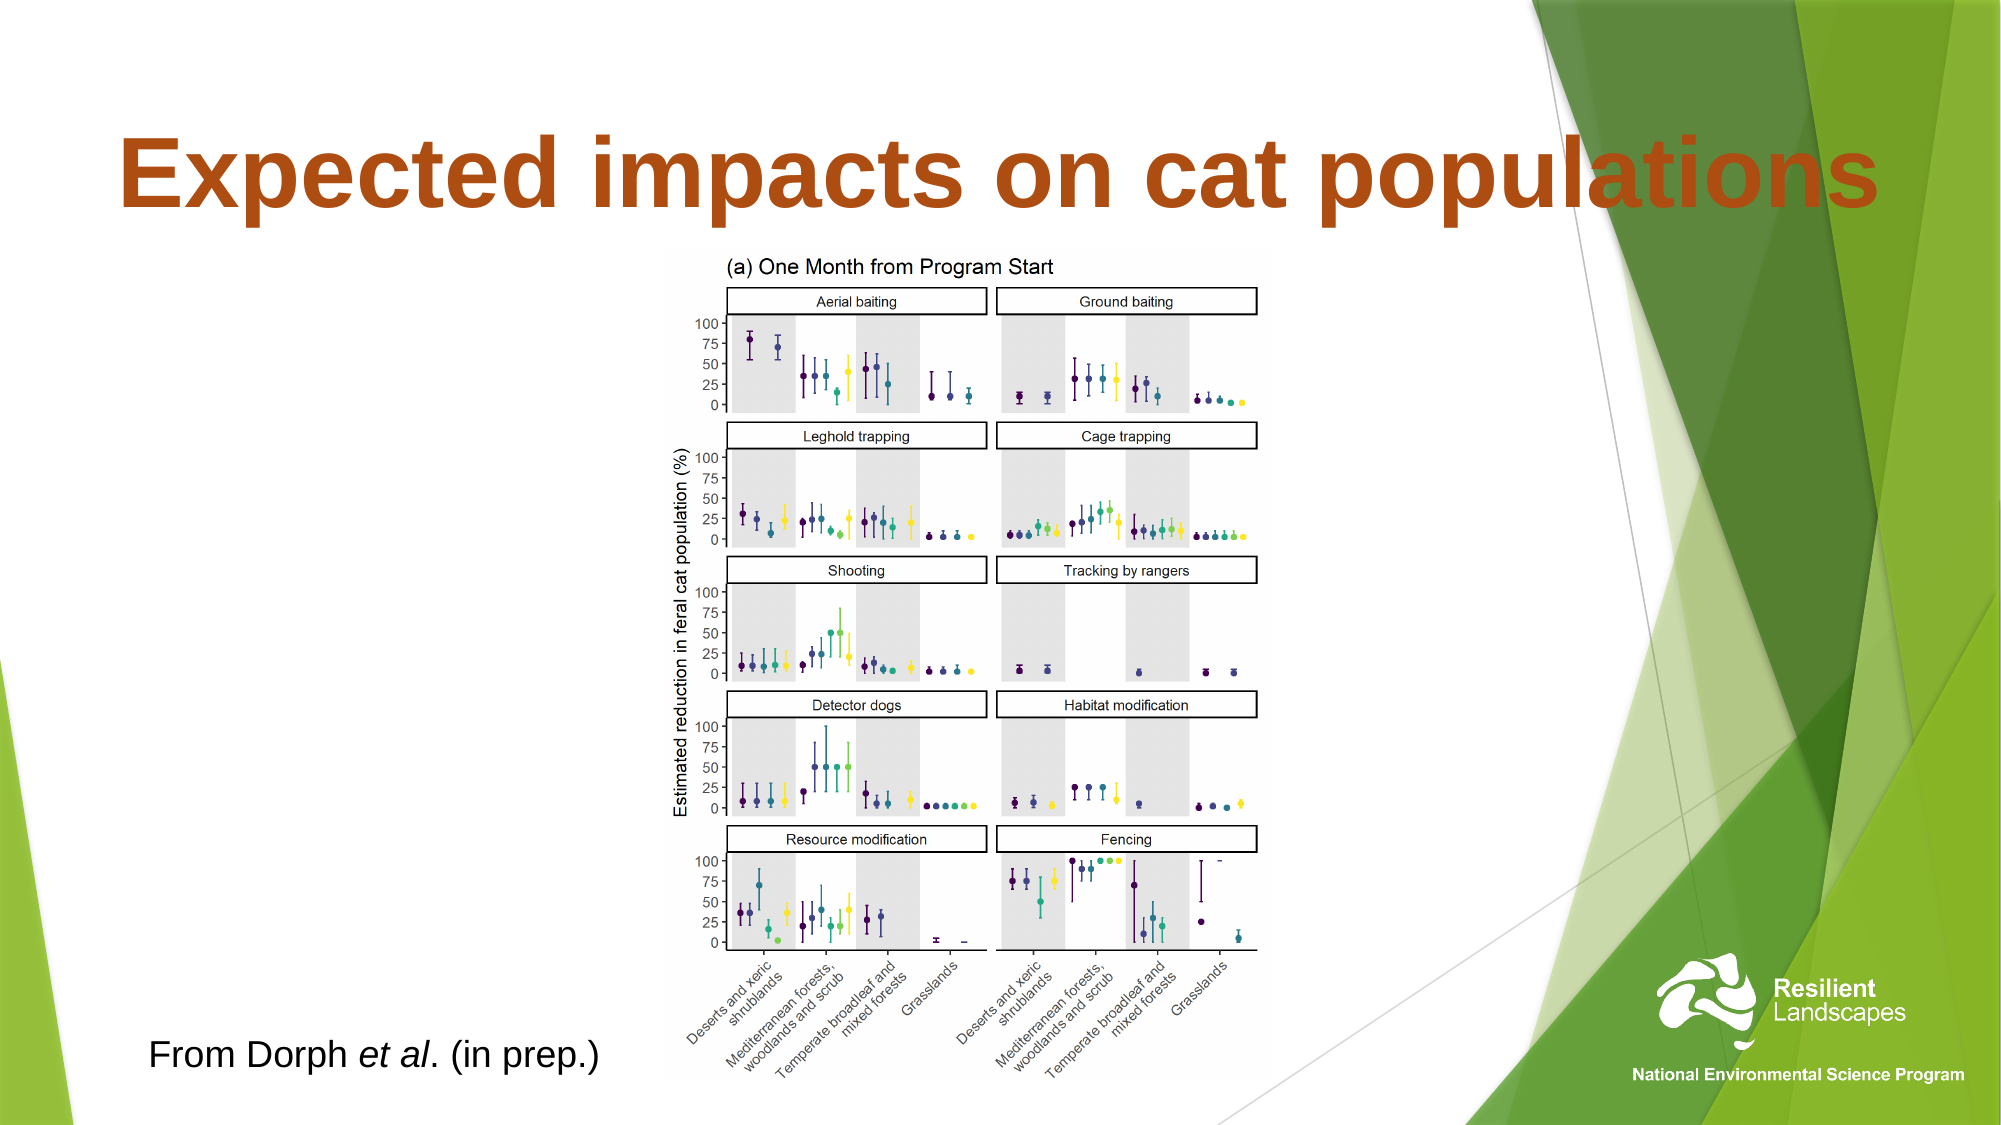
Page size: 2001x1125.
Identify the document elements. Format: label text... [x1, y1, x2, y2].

text_box From Dorph et al. (in prep.) [133, 1022, 616, 1083]
title Expected impacts on cat populations [0, 99, 2000, 317]
picture [1633, 952, 1965, 1084]
picture [664, 248, 1273, 1084]
